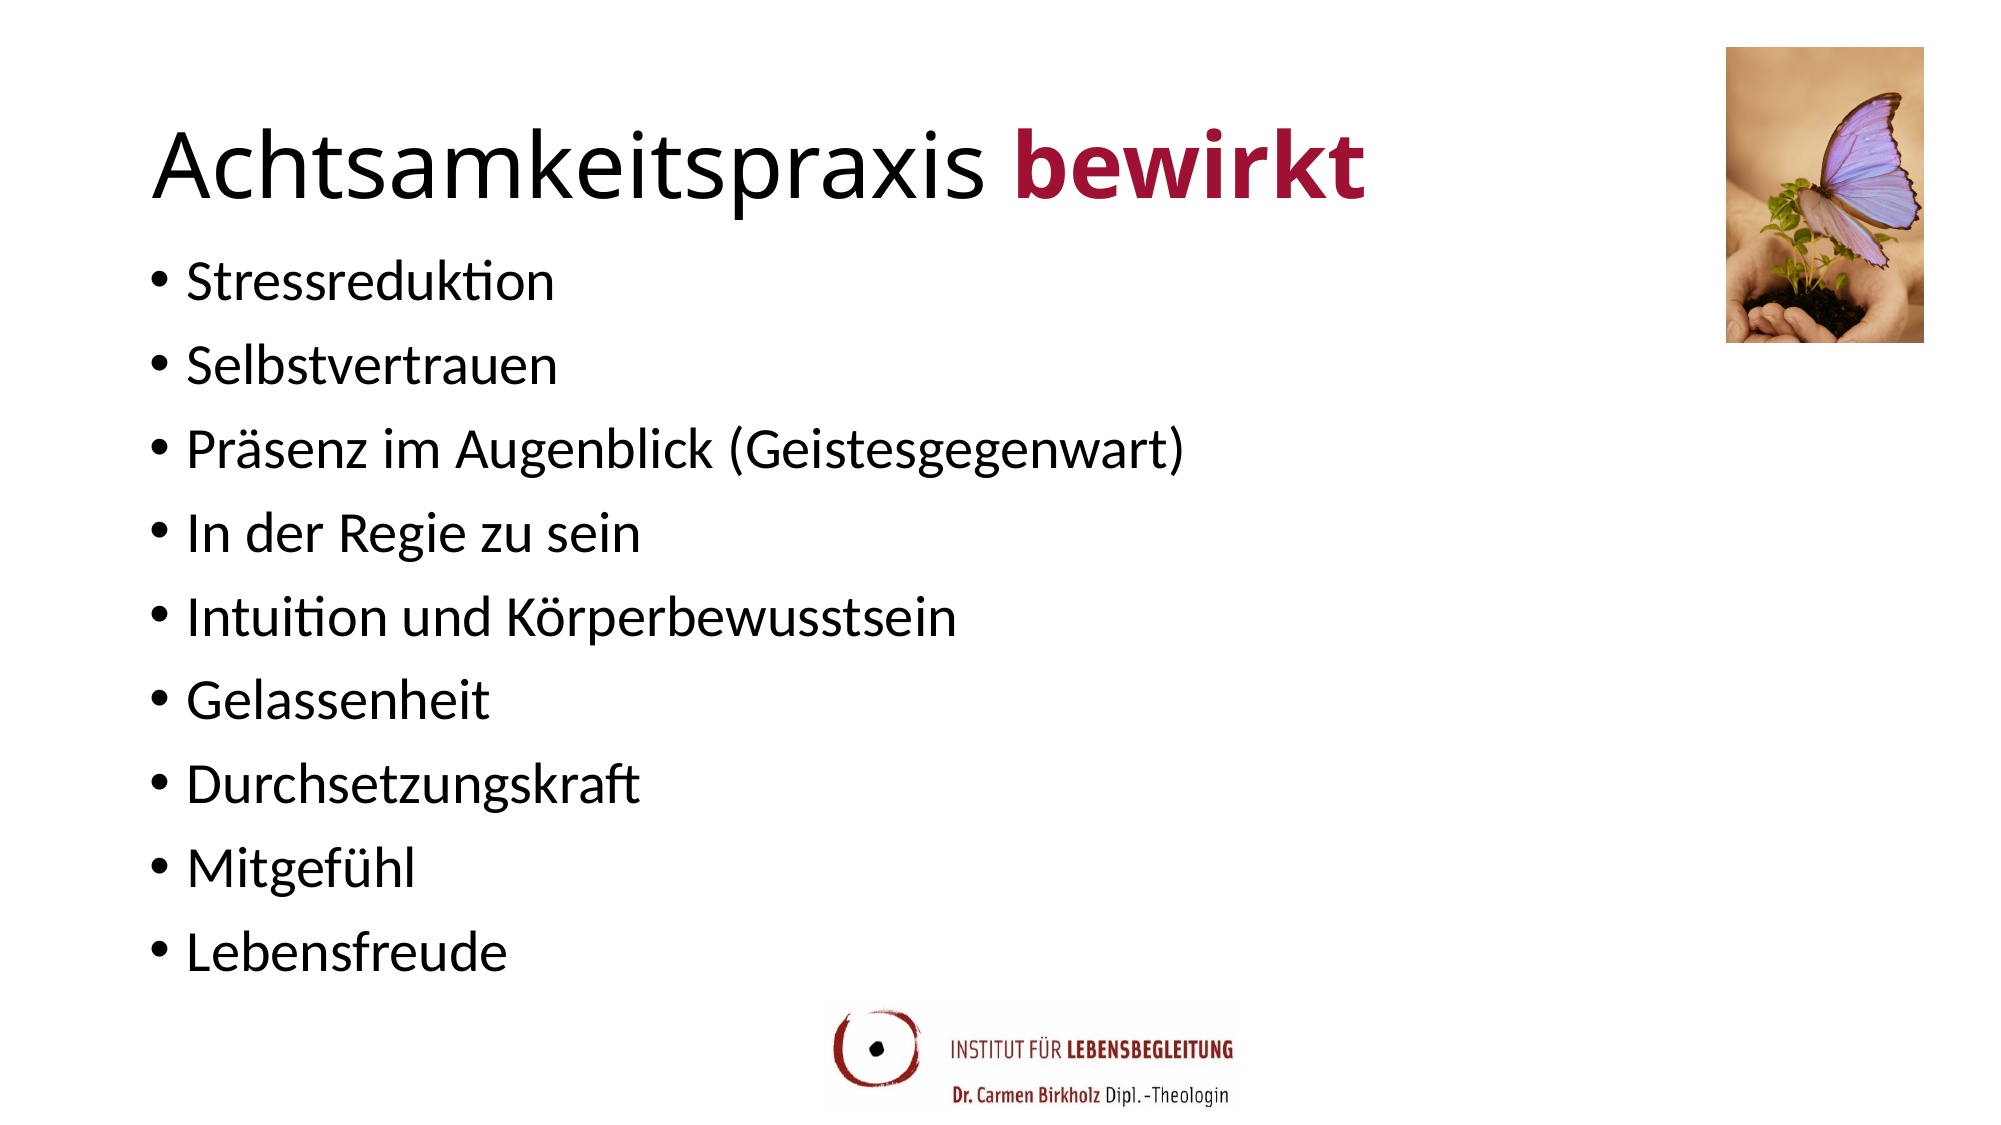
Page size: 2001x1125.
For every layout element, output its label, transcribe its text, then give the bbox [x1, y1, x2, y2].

title Achtsamkeitspraxis bewirkt [137, 59, 1863, 278]
list Stressreduktion Selbstvertrauen Präsenz im Augenblick (Geistesgegenwart) In der Regie zu sein Intuition und Körperbewusstsein Gelassenheit Durchsetzungskraft Mitgefühl Lebensfreude [134, 242, 1860, 957]
picture [822, 1000, 1240, 1111]
picture [1726, 47, 1924, 343]
